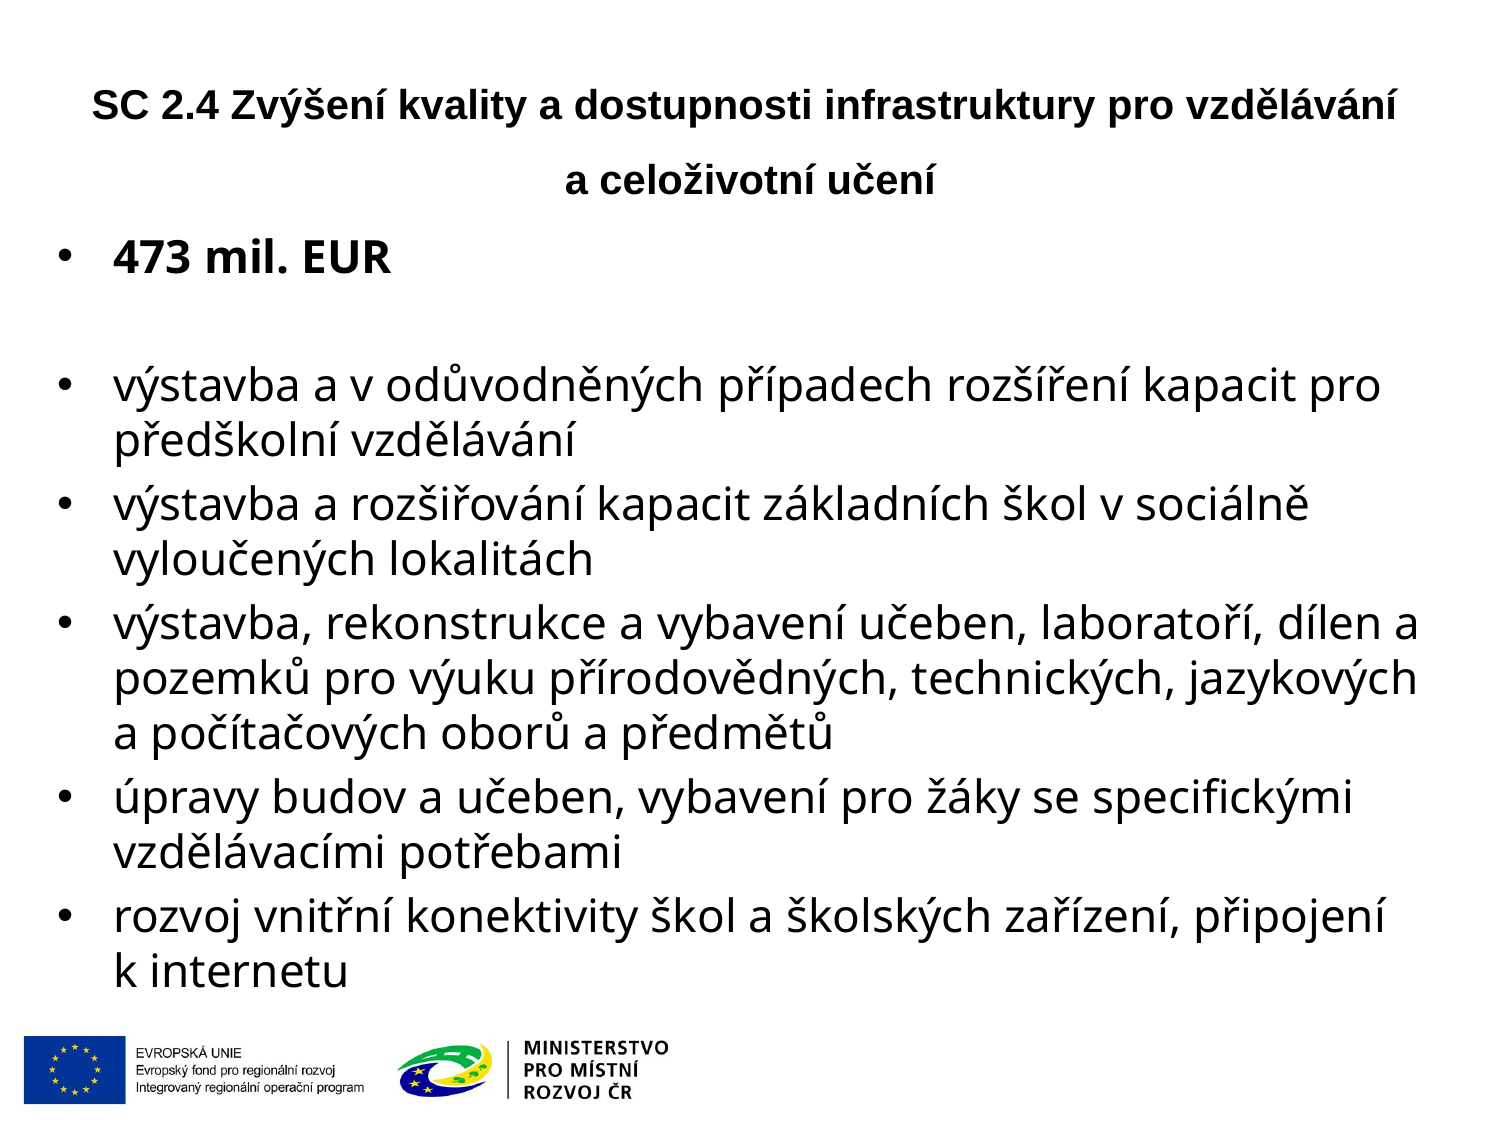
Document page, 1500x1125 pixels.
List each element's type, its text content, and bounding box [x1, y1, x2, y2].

list 473 mil. EUR výstavba a v odůvodněných případech rozšíření kapacit pro předškolní vzdělávání výstavba a rozšiřování kapacit základních škol v sociálně vyloučených lokalitách výstavba, rekonstrukce a vybavení učeben, laboratoří, dílen a pozemků pro výuku přírodovědných, technických, jazykových a počítačových oborů a předmětů úpravy budov a učeben, vybavení pro žáky se specifickými vzdělávacími potřebami rozvoj vnitřní konektivity škol a školských zařízení, připojení k internetu [41, 219, 1466, 1038]
picture [0, 1012, 691, 1125]
text_box SC 2.4 Zvýšení kvality a dostupnosti infrastruktury pro vzdělávání a celoživotní učení [41, 45, 1459, 233]
